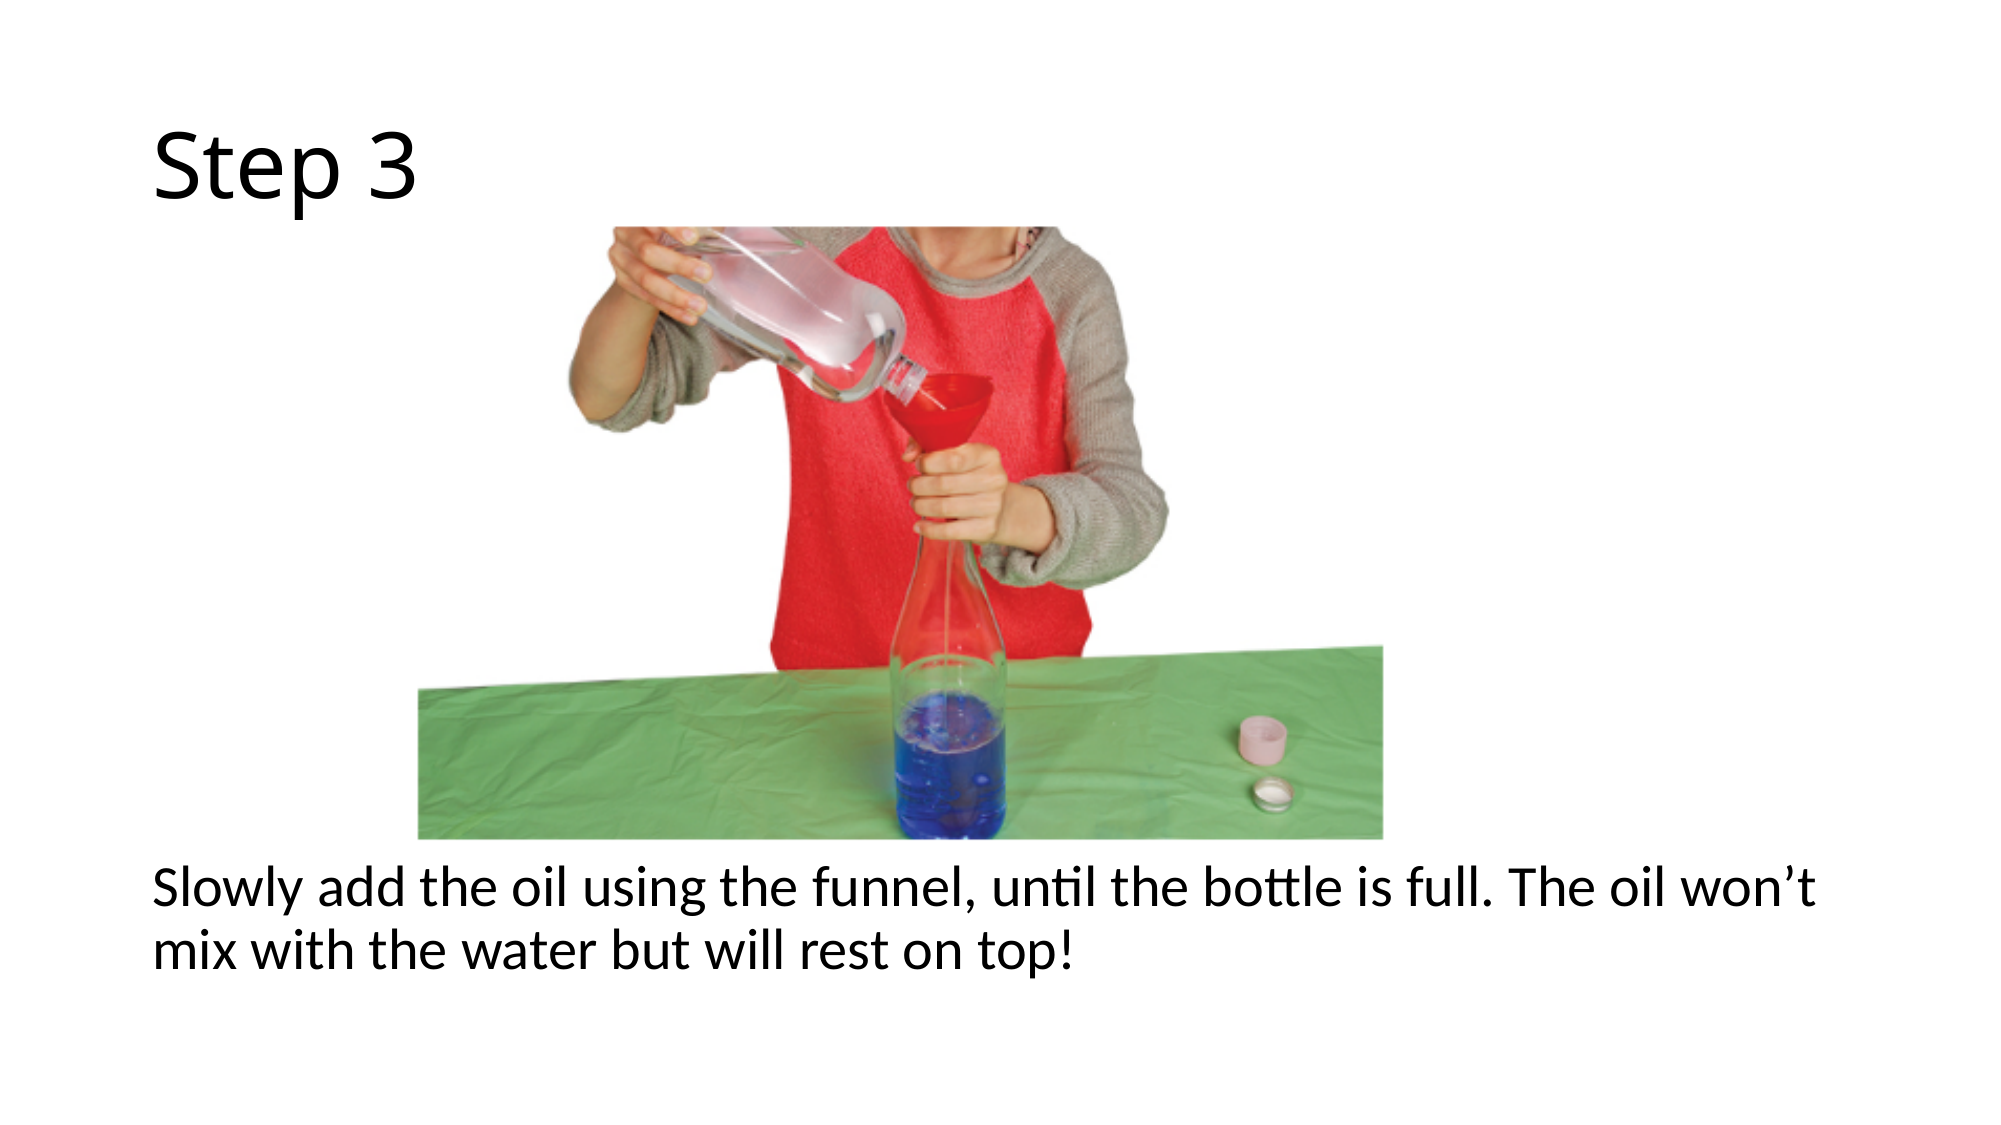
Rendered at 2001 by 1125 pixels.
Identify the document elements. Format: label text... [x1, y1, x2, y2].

title Step 3 [137, 59, 1863, 278]
picture [407, 203, 1406, 849]
list Slowly add the oil using the funnel, until the bottle is full. The oil won’t mix with the water but will rest on top! [137, 848, 1863, 1061]
